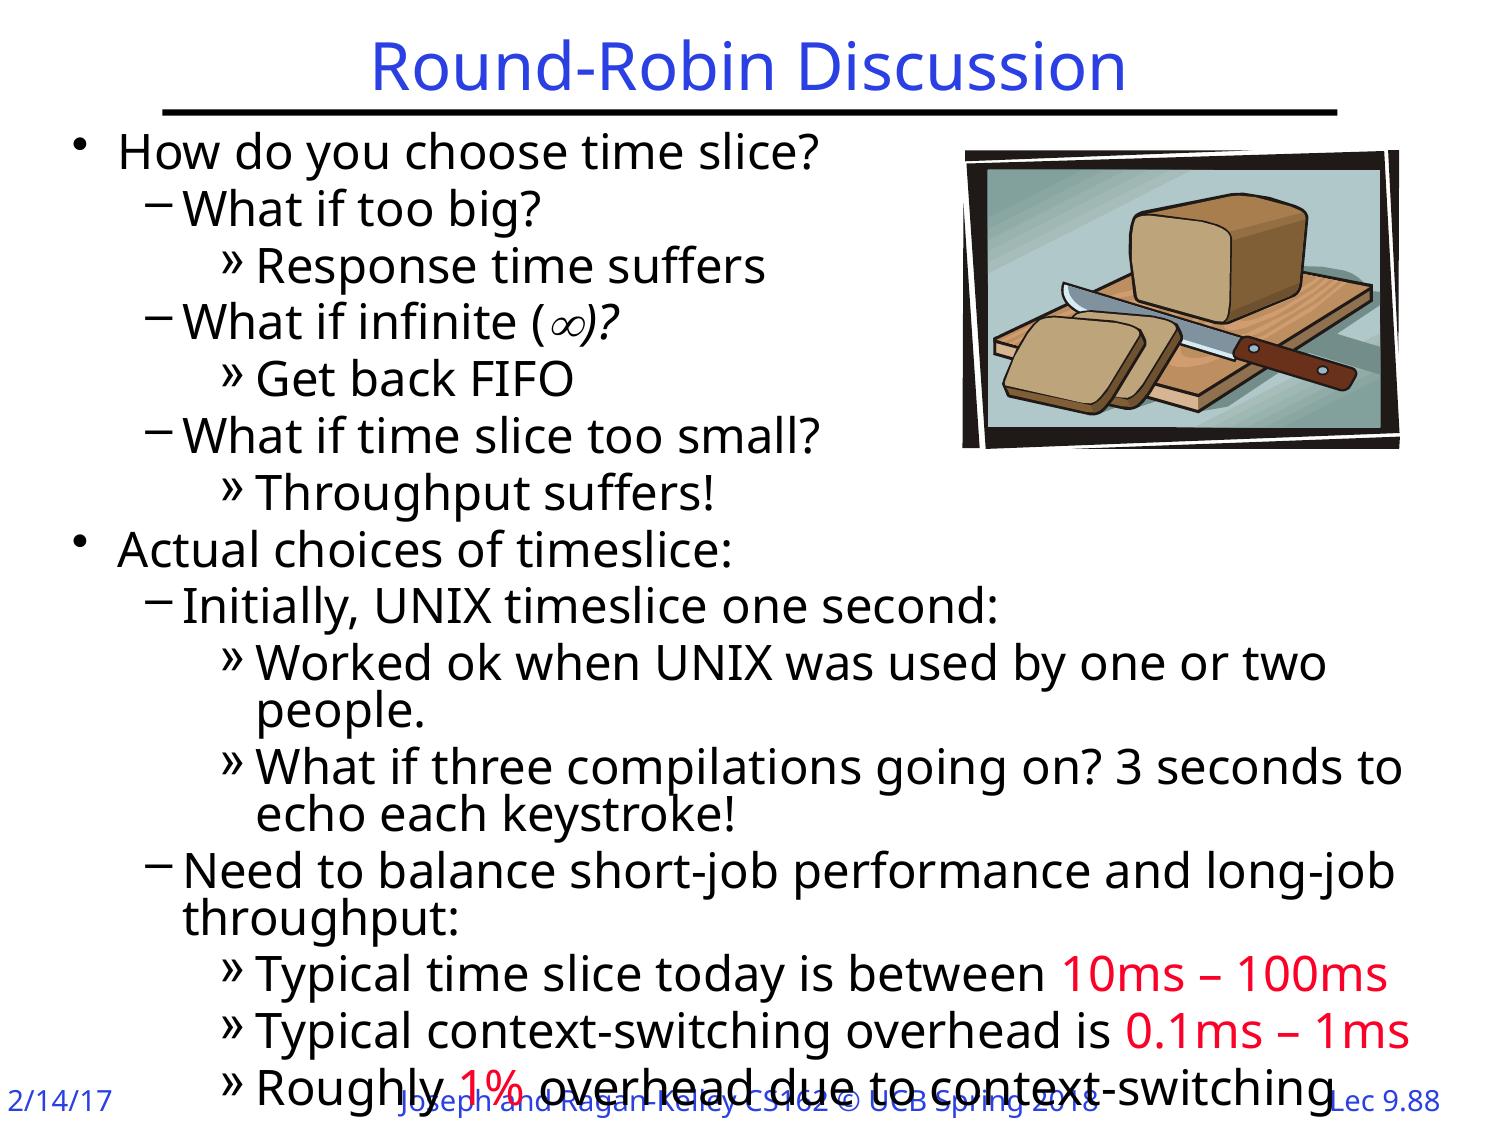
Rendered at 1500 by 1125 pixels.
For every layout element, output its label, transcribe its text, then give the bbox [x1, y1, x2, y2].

picture [962, 149, 1401, 450]
list How do you choose time slice? What if too big? Response time suffers What if infinite ()? Get back FIFO What if time slice too small? Throughput suffers! Actual choices of timeslice: Initially, UNIX timeslice one second: Worked ok when UNIX was used by one or two people. What if three compilations going on? 3 seconds to echo each keystroke! Need to balance short-job performance and long-job throughput: Typical time slice today is between 10ms – 100ms Typical context-switching overhead is 0.1ms – 1ms Roughly 1% overhead due to context-switching [57, 125, 1500, 1125]
title Round-Robin Discussion [162, 24, 1338, 113]
